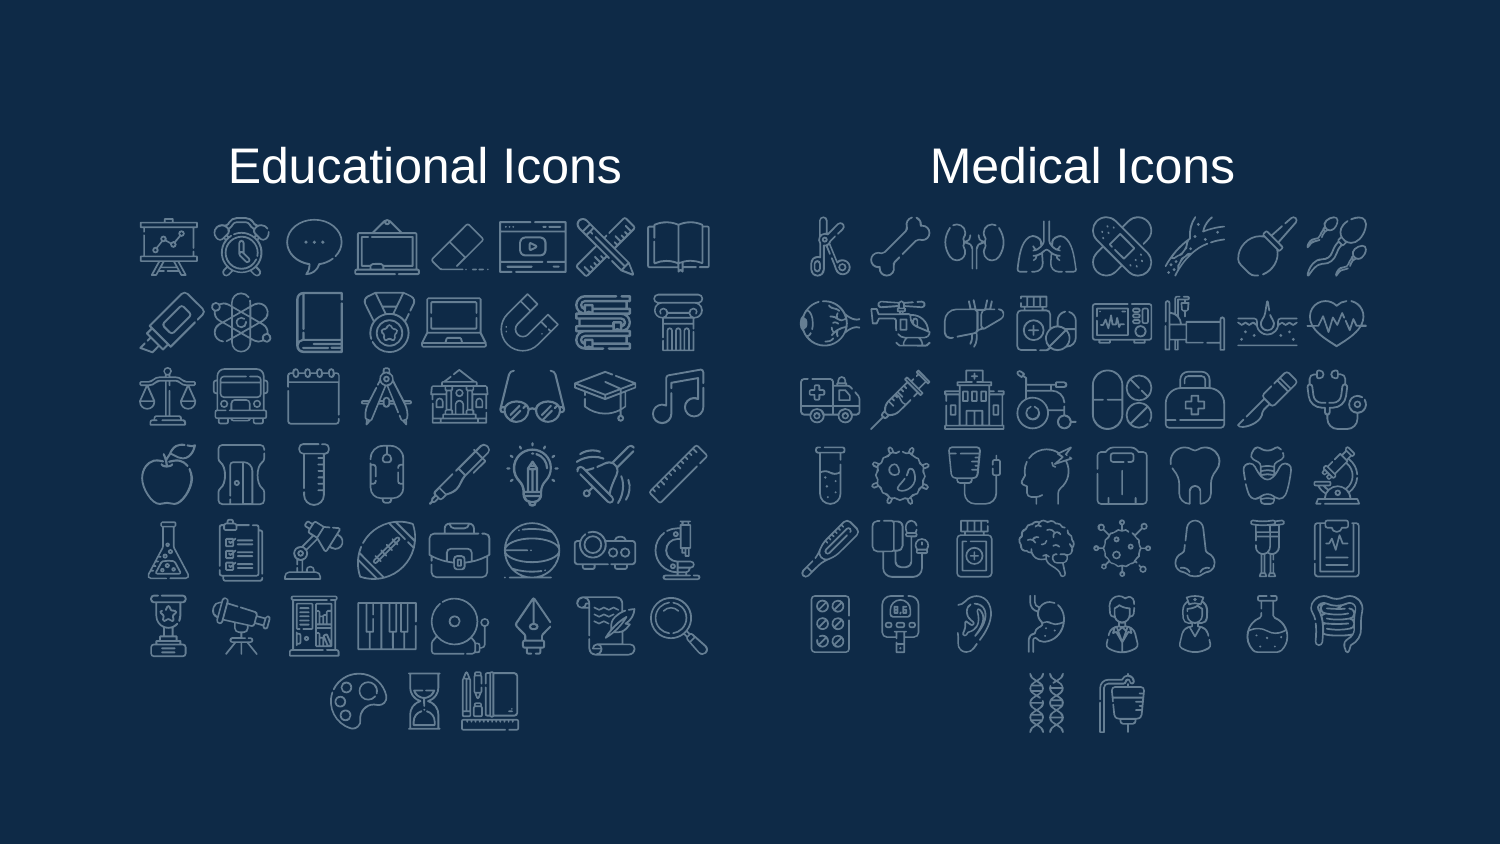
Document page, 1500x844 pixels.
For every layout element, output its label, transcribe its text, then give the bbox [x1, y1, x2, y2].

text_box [1091, 302, 1153, 344]
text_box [869, 216, 931, 277]
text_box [362, 291, 417, 354]
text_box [647, 596, 709, 656]
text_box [1306, 216, 1370, 277]
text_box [1098, 672, 1146, 734]
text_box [798, 300, 861, 347]
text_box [1313, 446, 1361, 505]
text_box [1164, 216, 1226, 277]
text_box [140, 443, 197, 506]
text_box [943, 369, 1005, 431]
text_box [212, 597, 271, 655]
text_box [429, 443, 490, 505]
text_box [814, 446, 846, 506]
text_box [871, 519, 932, 579]
text_box [1237, 371, 1298, 428]
text_box [139, 366, 197, 426]
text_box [1306, 369, 1369, 431]
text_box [1017, 519, 1076, 578]
text_box [574, 370, 637, 422]
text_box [431, 223, 490, 271]
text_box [1029, 672, 1064, 734]
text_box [1313, 519, 1360, 578]
text_box [357, 602, 417, 651]
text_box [1019, 446, 1073, 506]
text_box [460, 671, 520, 731]
text_box [649, 444, 708, 504]
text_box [1016, 295, 1078, 352]
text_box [654, 520, 701, 581]
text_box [430, 368, 489, 424]
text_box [217, 443, 266, 506]
text_box [948, 446, 1001, 505]
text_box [498, 220, 567, 274]
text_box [1016, 220, 1078, 273]
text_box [810, 594, 851, 654]
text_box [870, 446, 931, 506]
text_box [810, 216, 852, 277]
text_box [139, 291, 206, 354]
text_box [1242, 446, 1292, 505]
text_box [286, 367, 340, 425]
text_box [210, 292, 274, 353]
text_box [942, 223, 1007, 270]
text_box Medical Icons [797, 118, 1369, 198]
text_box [1171, 519, 1218, 578]
text_box [354, 219, 420, 276]
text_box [1027, 594, 1071, 654]
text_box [139, 217, 198, 277]
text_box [1178, 594, 1212, 654]
text_box [575, 217, 636, 277]
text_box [218, 518, 264, 582]
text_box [799, 375, 861, 424]
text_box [326, 672, 389, 730]
text_box [943, 299, 1005, 348]
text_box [651, 368, 705, 425]
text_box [575, 444, 636, 505]
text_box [1015, 369, 1077, 430]
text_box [212, 367, 269, 425]
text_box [1164, 370, 1226, 429]
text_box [288, 595, 340, 657]
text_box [428, 522, 491, 579]
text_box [295, 291, 344, 354]
text_box [514, 597, 552, 655]
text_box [956, 519, 993, 578]
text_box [573, 530, 637, 571]
text_box [575, 295, 632, 350]
text_box [870, 369, 931, 430]
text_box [870, 300, 931, 347]
text_box [1105, 595, 1139, 654]
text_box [956, 594, 996, 654]
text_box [503, 521, 561, 579]
text_box [1169, 446, 1221, 505]
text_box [421, 297, 488, 348]
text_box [149, 594, 187, 658]
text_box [212, 216, 271, 277]
text_box [1250, 519, 1285, 578]
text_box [1236, 300, 1298, 347]
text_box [506, 441, 559, 507]
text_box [499, 369, 566, 424]
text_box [881, 594, 920, 654]
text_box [146, 521, 190, 580]
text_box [285, 218, 343, 276]
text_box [1241, 594, 1291, 654]
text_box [1096, 446, 1148, 506]
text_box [283, 520, 345, 581]
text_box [427, 597, 490, 655]
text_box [497, 293, 560, 352]
text_box [647, 221, 710, 273]
text_box [298, 443, 330, 506]
text_box [369, 444, 405, 504]
text_box [1310, 595, 1364, 654]
text_box Educational Icons [139, 118, 711, 198]
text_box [407, 672, 441, 730]
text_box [800, 519, 860, 578]
text_box [1306, 300, 1367, 348]
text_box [1092, 519, 1152, 578]
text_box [1091, 369, 1154, 431]
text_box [575, 596, 636, 656]
text_box [1237, 216, 1298, 277]
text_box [1090, 216, 1155, 277]
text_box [653, 293, 704, 352]
text_box [1164, 295, 1226, 351]
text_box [360, 367, 413, 426]
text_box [356, 520, 417, 581]
